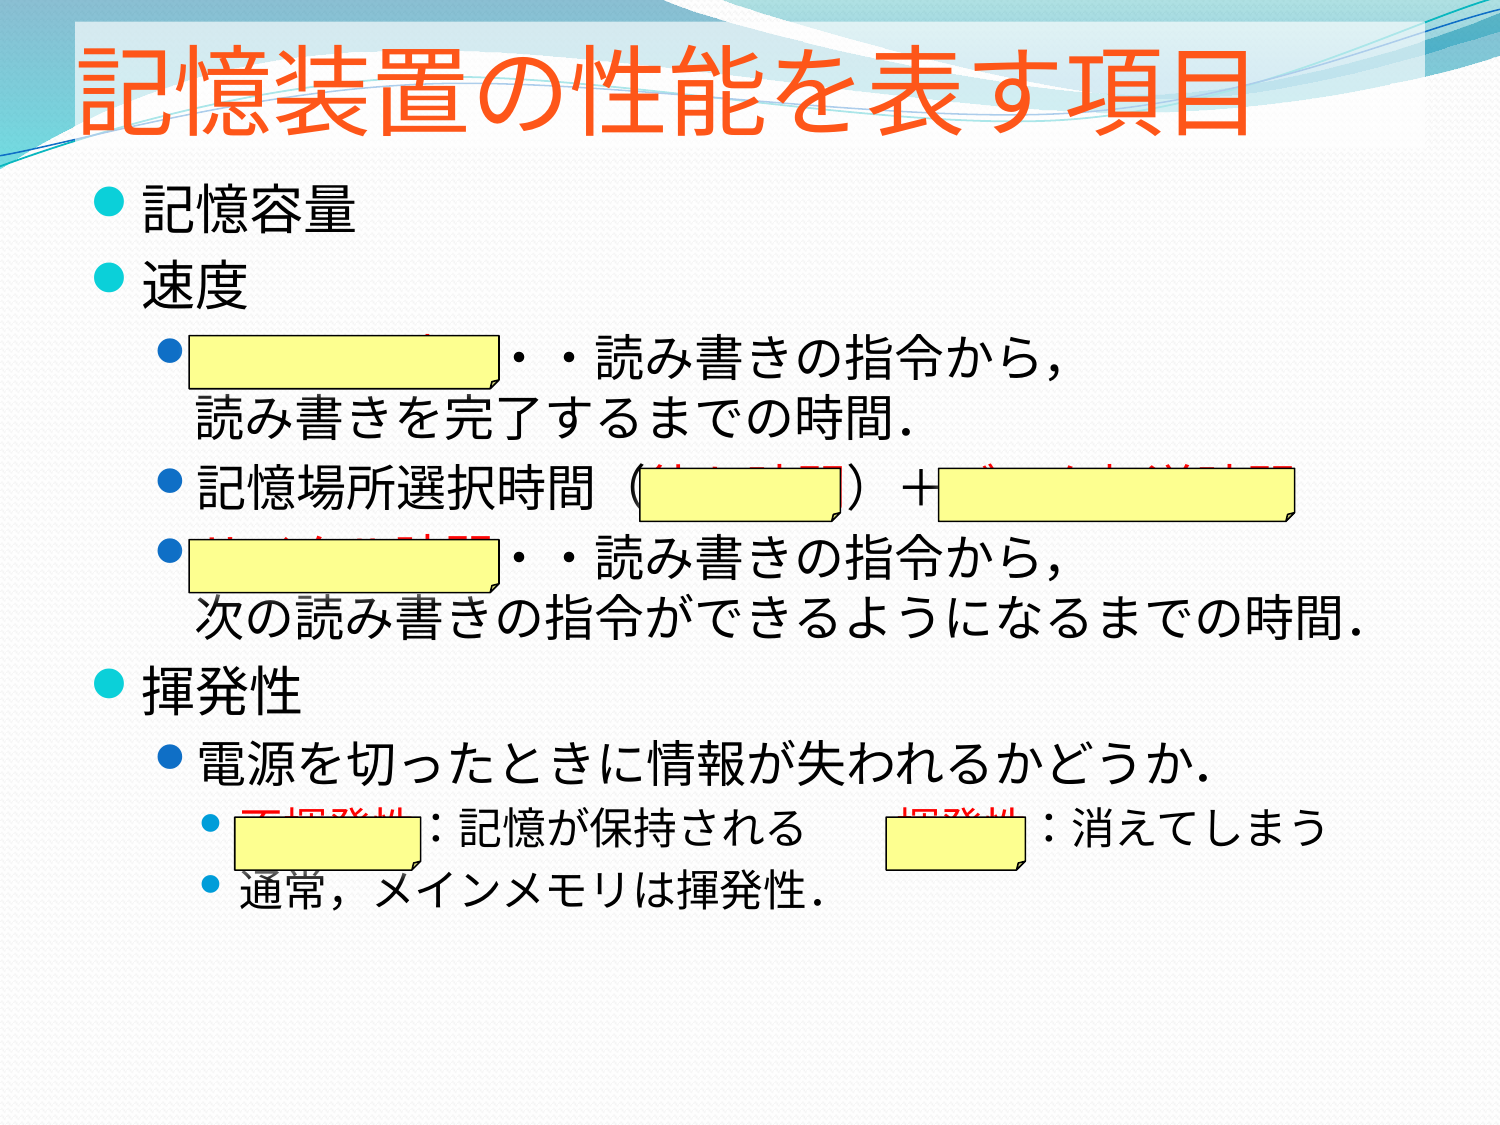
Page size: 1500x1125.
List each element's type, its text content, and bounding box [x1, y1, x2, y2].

text_box [227, 819, 426, 882]
text_box [188, 334, 500, 390]
text_box [878, 819, 1032, 882]
text_box [188, 538, 500, 594]
text_box [639, 467, 842, 523]
text_box [931, 470, 1300, 533]
text_box [233, 816, 422, 871]
title 記憶装置の性能を表す項目 [75, 21, 1425, 149]
text_box [181, 337, 505, 401]
text_box [937, 467, 1296, 523]
text_box [632, 470, 847, 533]
text_box [885, 816, 1027, 871]
list 記憶容量 速度 アクセス時間・・読み書きの指令から， 読み書きを完了するまでの時間． 記憶場所選択時間（待ち時間）＋データ転送時間 サイクル時間・・読み書きの指令から， 次の読み書きの指令ができるようになるまでの時間． 揮発性 電源を切ったときに情報が失われるかどうか． 不揮発性：記憶が保持される 揮発性：消えてしまう 通常，メインメモリは揮発性． [75, 168, 1425, 1100]
text_box [181, 541, 505, 605]
